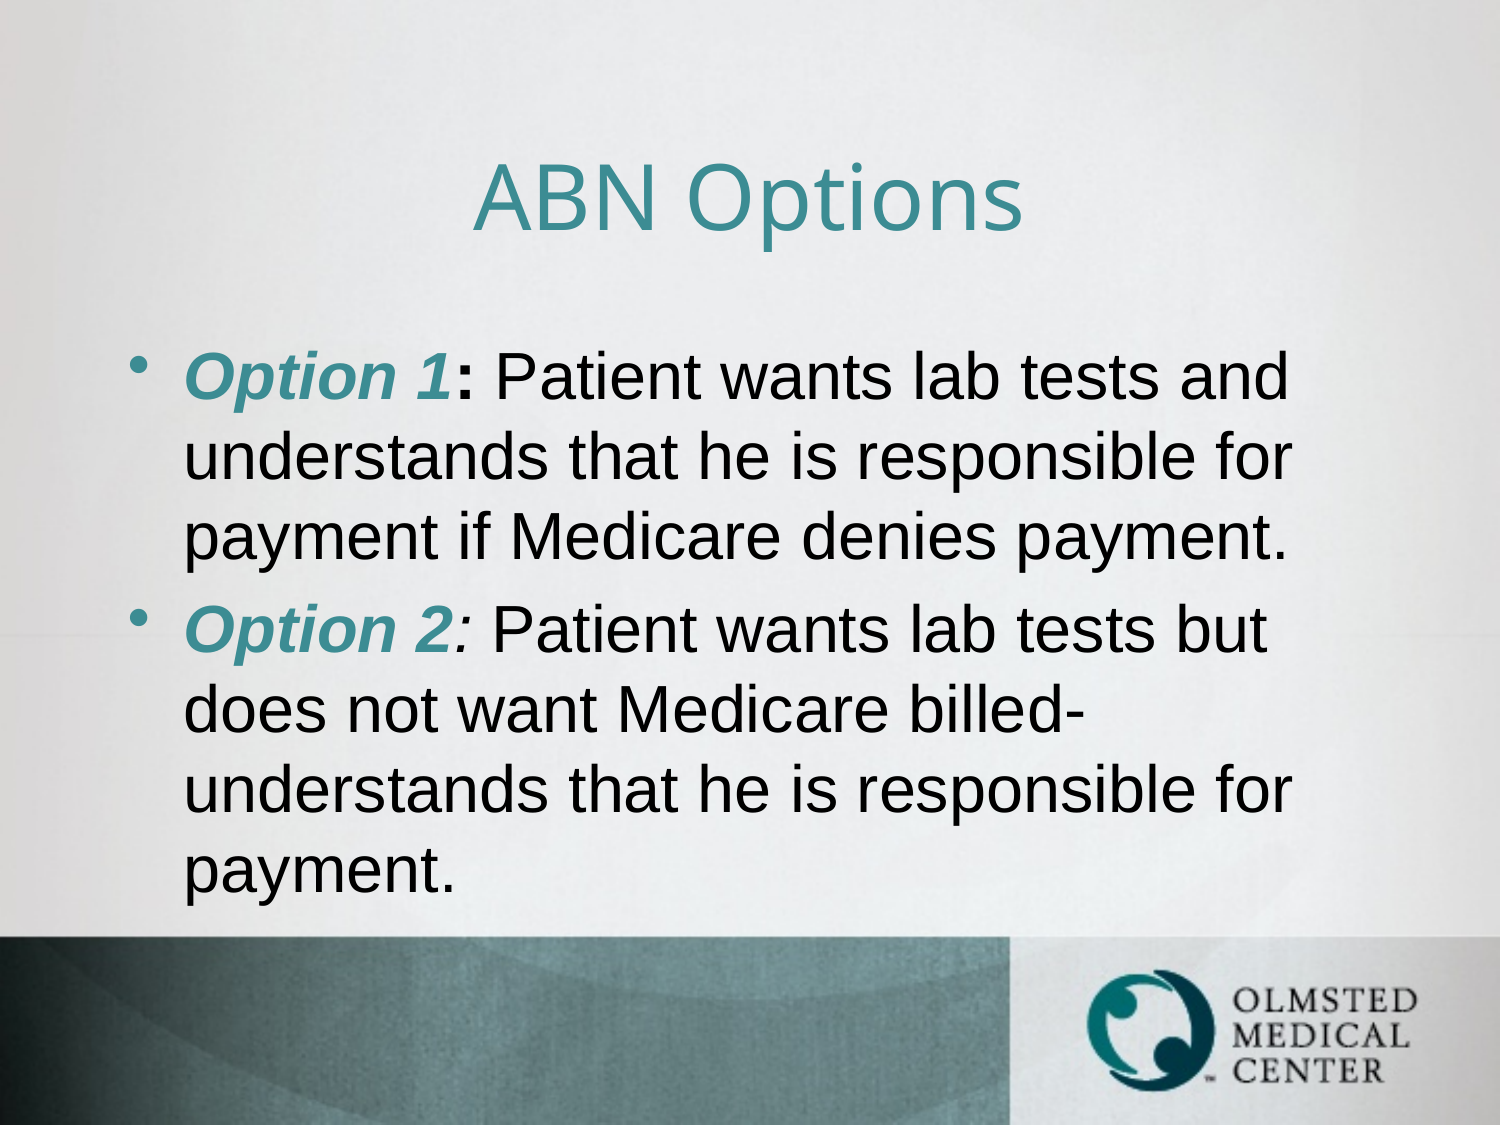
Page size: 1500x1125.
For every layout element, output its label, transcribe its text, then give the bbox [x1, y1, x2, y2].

picture [0, 0, 1500, 1125]
title ABN Options [112, 99, 1388, 288]
list Option 1: Patient wants lab tests and understands that he is responsible for payment if Medicare denies payment. Option 2: Patient wants lab tests but does not want Medicare billed- understands that he is responsible for payment. [112, 324, 1388, 901]
